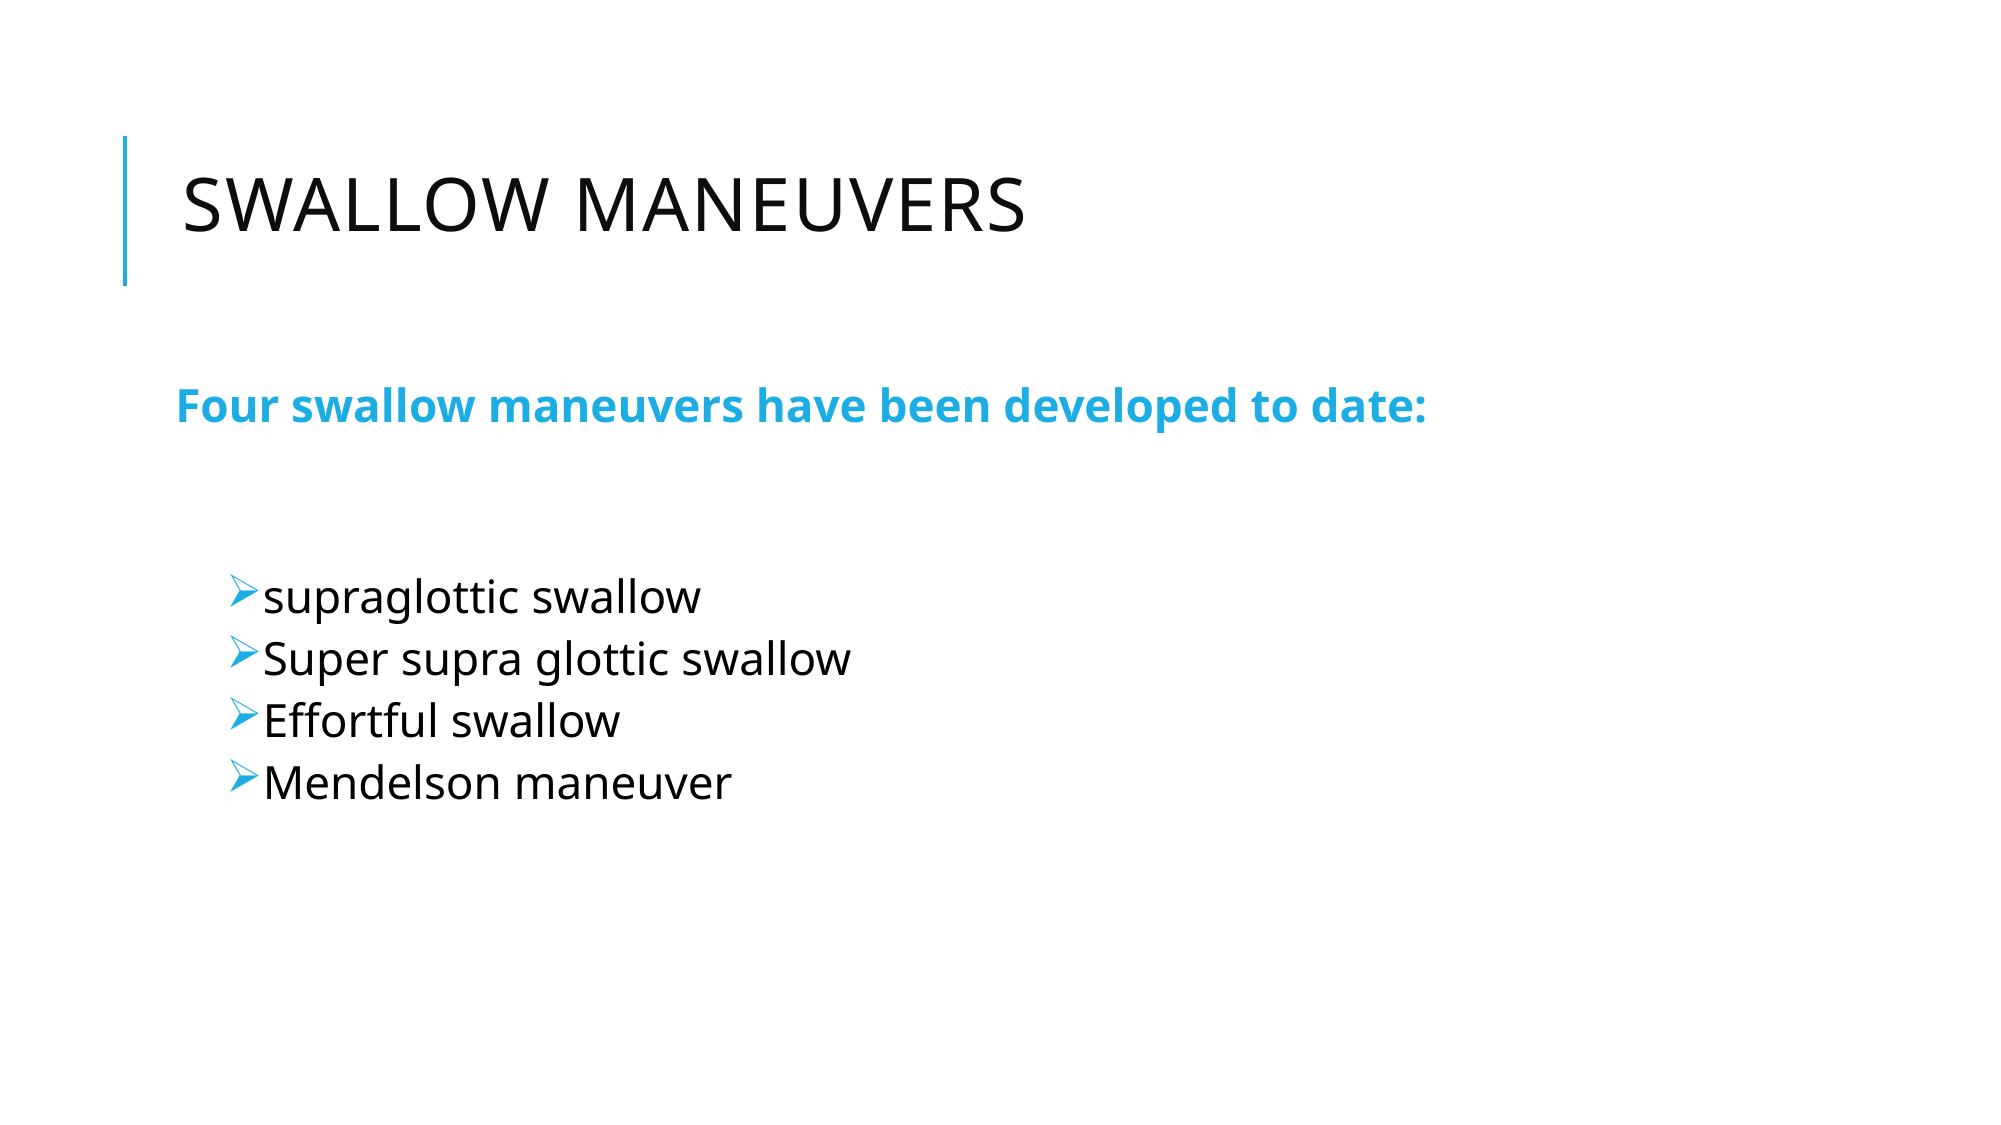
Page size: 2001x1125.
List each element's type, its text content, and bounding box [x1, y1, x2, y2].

list Four swallow maneuvers have been developed to date: supraglottic swallow Super supra glottic swallow Effortful swallow Mendelson maneuver [168, 375, 1763, 1035]
title Swallow maneuvers [168, 96, 1763, 342]
